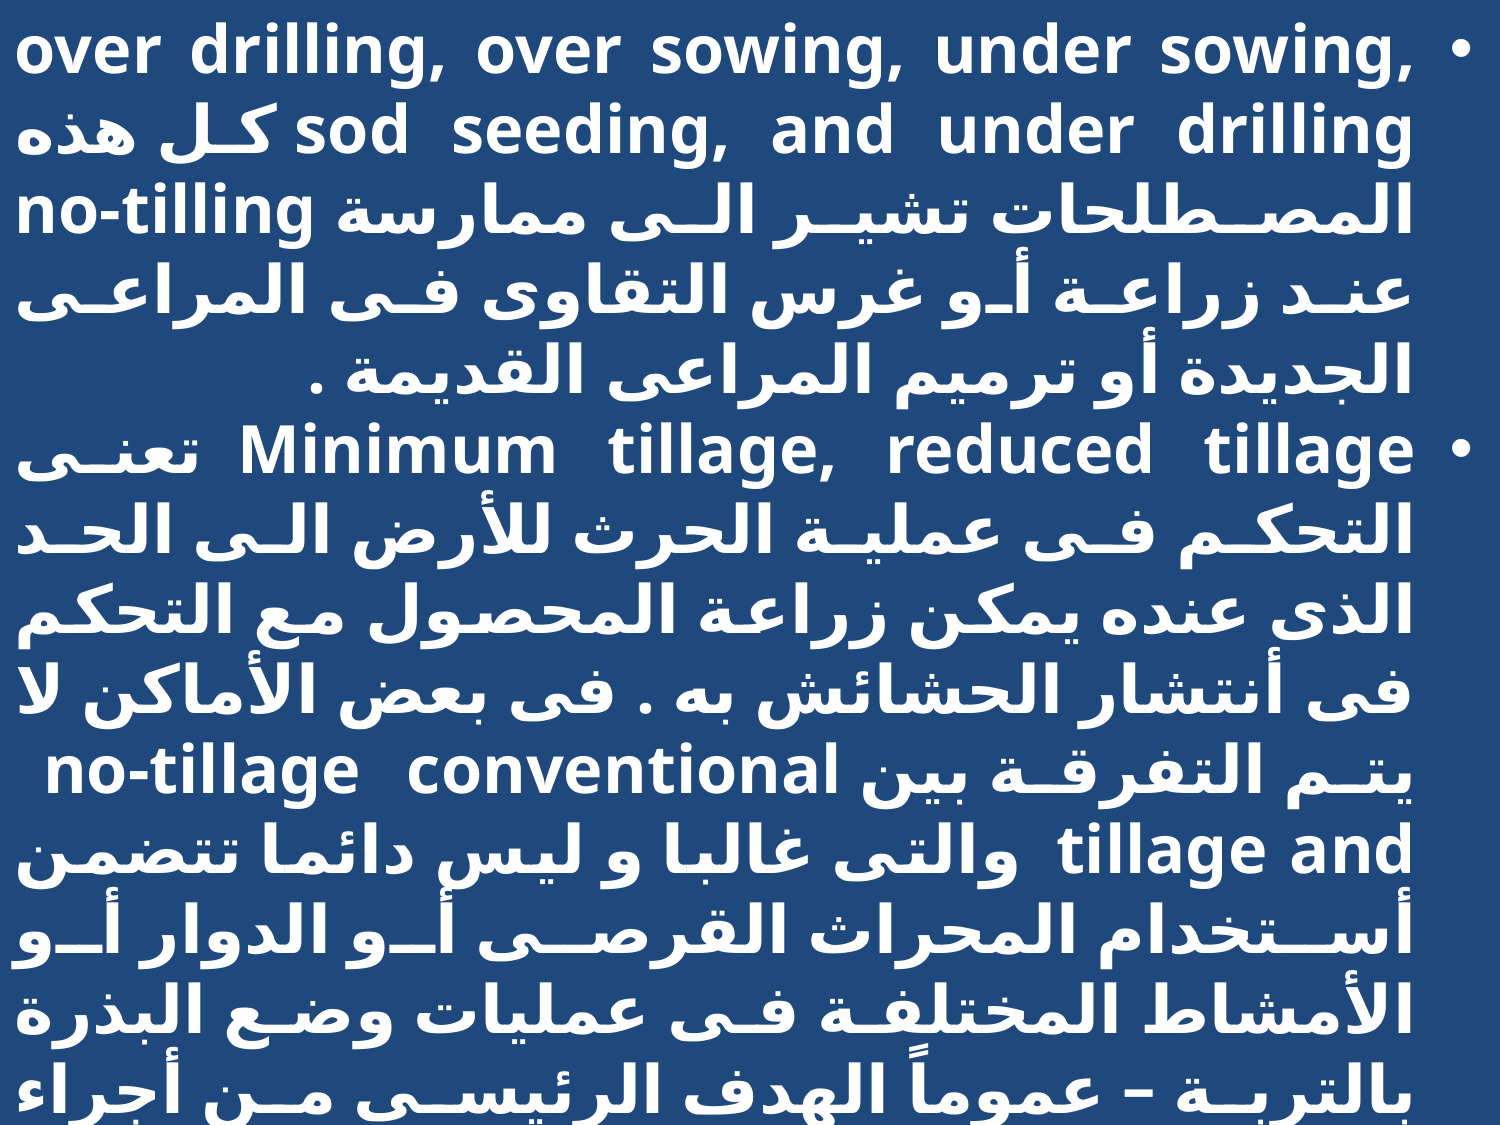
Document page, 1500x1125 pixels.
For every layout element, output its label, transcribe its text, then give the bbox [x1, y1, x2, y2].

text_box over drilling, over sowing, under sowing, sod seeding, and under drilling كل هذه المصطلحات تشير الى ممارسة no-tilling عند زراعة أو غرس التقاوى فى المراعى الجديدة أو ترميم المراعى القديمة . Minimum tillage, reduced tillage تعنى التحكم فى عملية الحرث للأرض الى الحد الذى عنده يمكن زراعة المحصول مع التحكم فى أنتشار الحشائش به . فى بعض الأماكن لا يتم التفرقة بين no-tillage conventional tillage and والتى غالبا و ليس دائما تتضمن أستخدام المحراث القرصى أو الدوار أو الأمشاط المختلفة فى عمليات وضع البذرة بالتربة – عموماً الهدف الرئيسى من أجراء reduced tillage , minimum tillage هو الأحتفاظ بالبقايا النباتية للمحصول السابق على سطح الأرض [0, 0, 1488, 1125]
